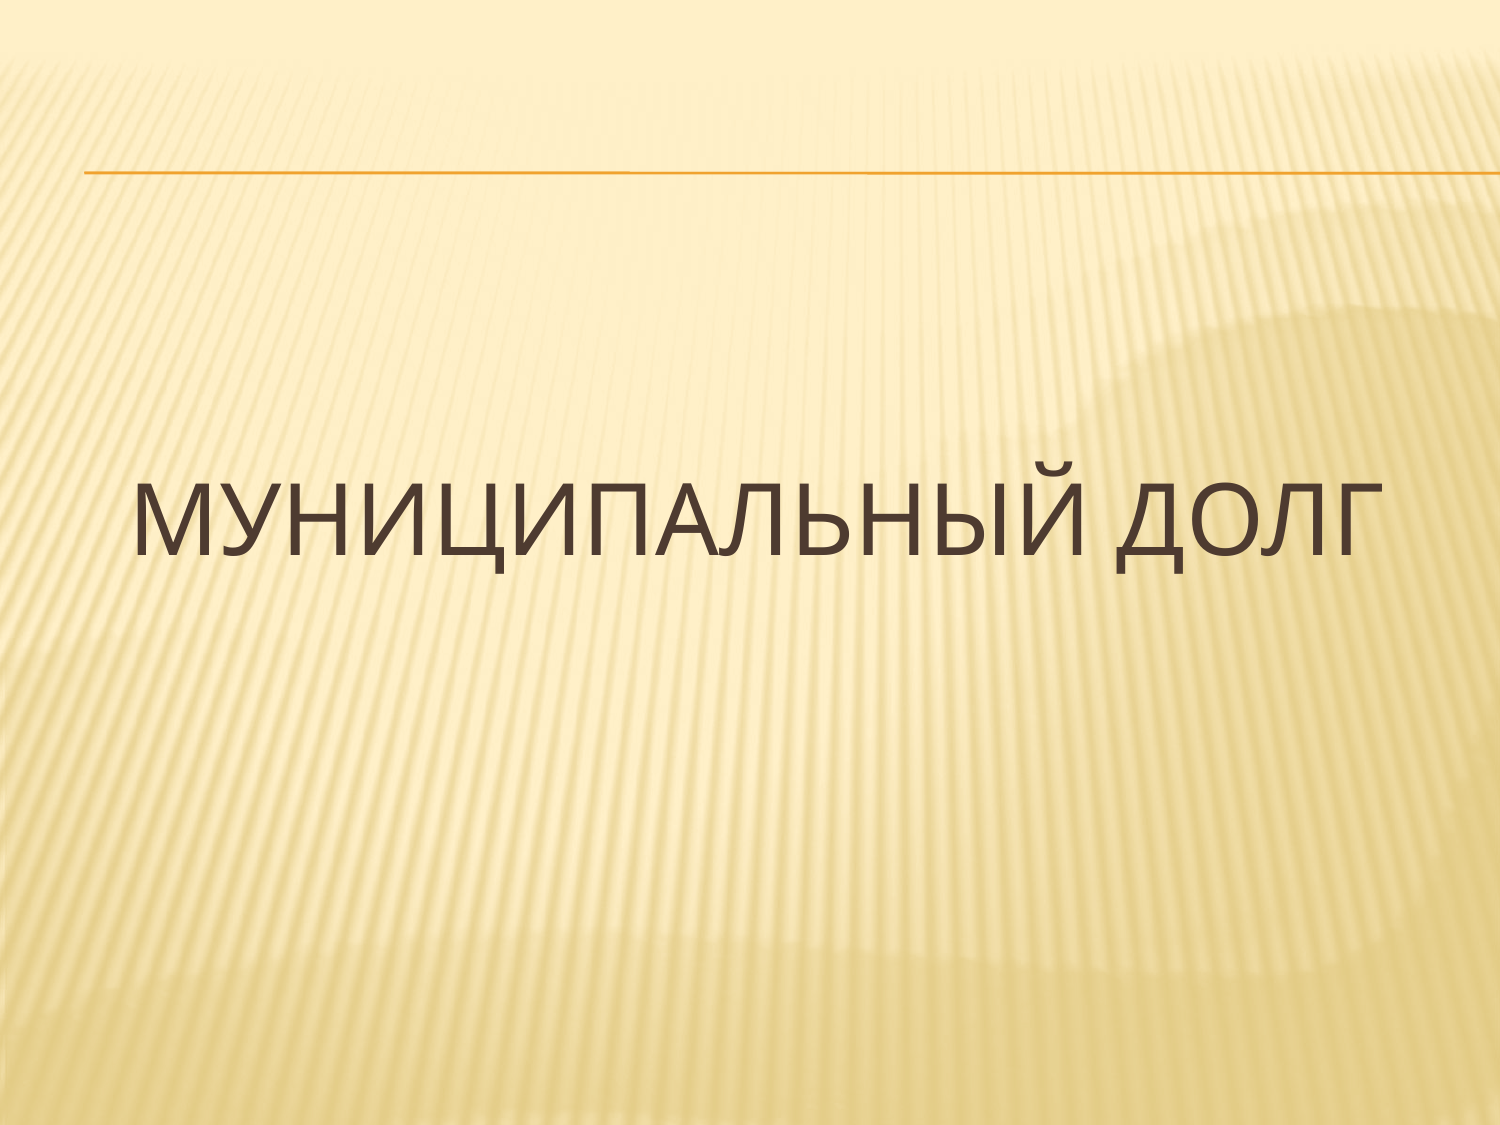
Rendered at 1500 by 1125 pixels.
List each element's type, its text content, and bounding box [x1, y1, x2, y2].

title МУНИЦИПАЛЬНЫЙ ДОЛГ [82, 421, 1432, 610]
